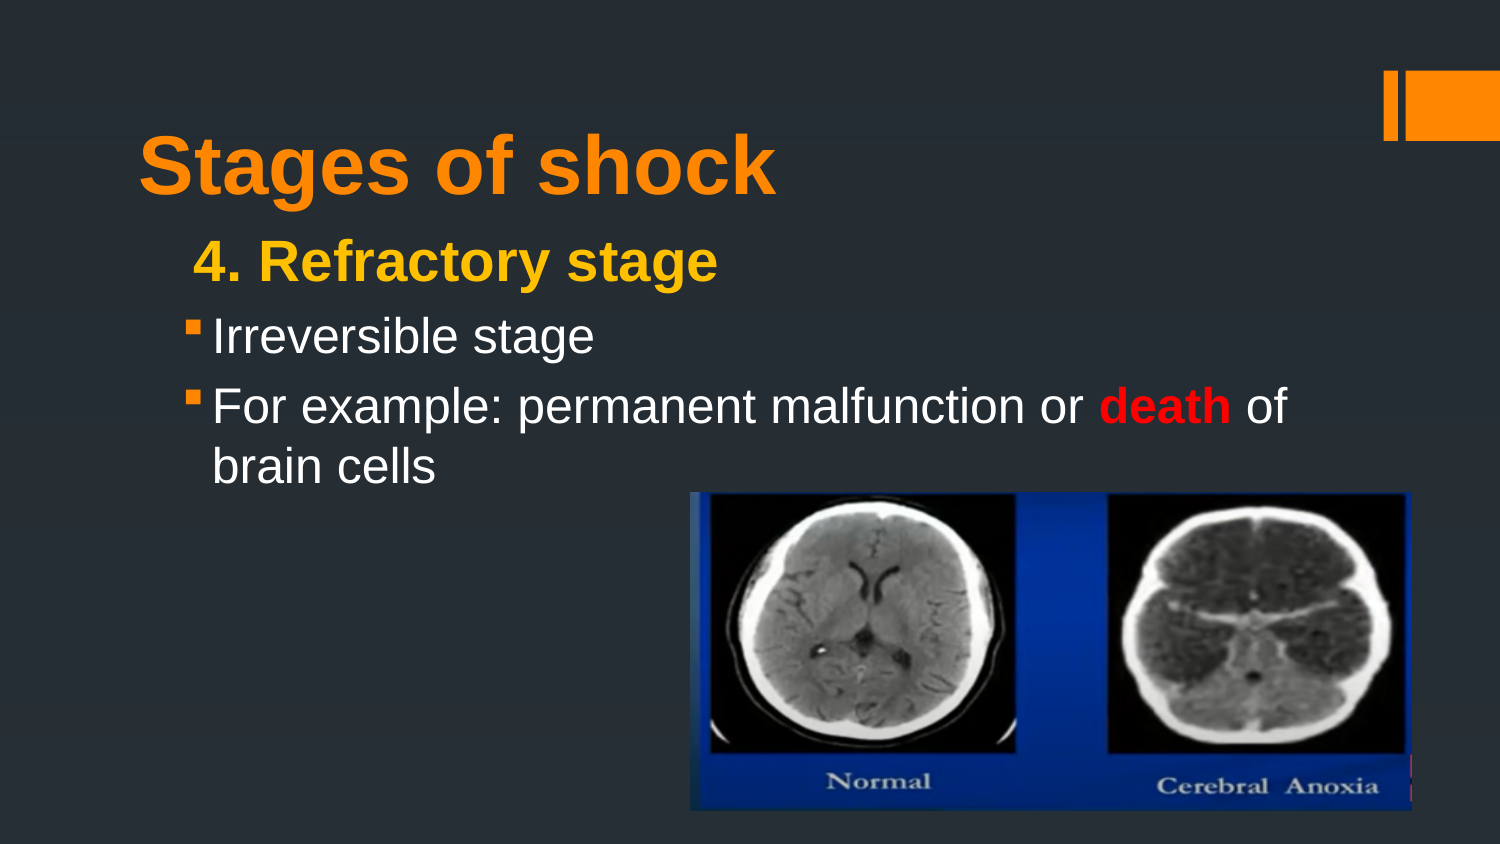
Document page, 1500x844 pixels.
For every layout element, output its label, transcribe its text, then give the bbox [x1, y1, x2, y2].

title Stages of shock [123, 76, 1324, 219]
picture [690, 492, 1412, 811]
list 4. Refractory stage Irreversible stage For example: permanent malfunction or death of brain cells [159, 216, 1360, 652]
